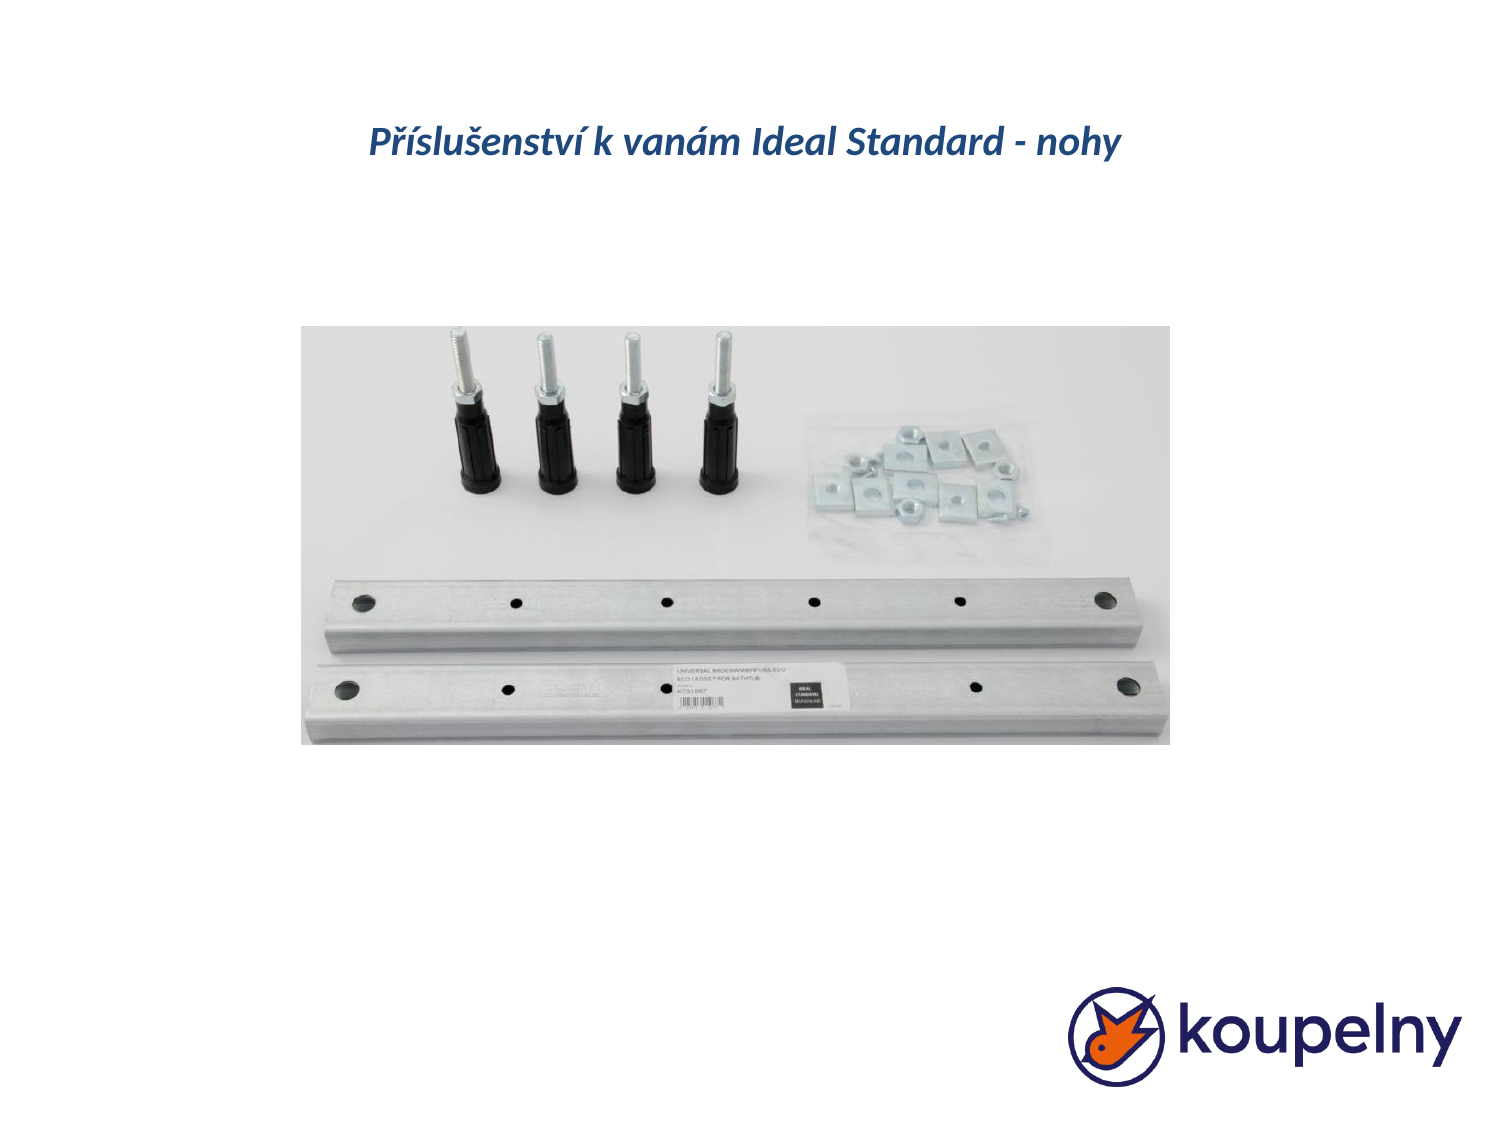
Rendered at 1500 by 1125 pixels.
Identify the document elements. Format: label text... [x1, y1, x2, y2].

picture [300, 325, 1170, 745]
picture [1068, 987, 1462, 1087]
title Příslušenství k vanám Ideal Standard - nohy [75, 45, 1425, 233]
